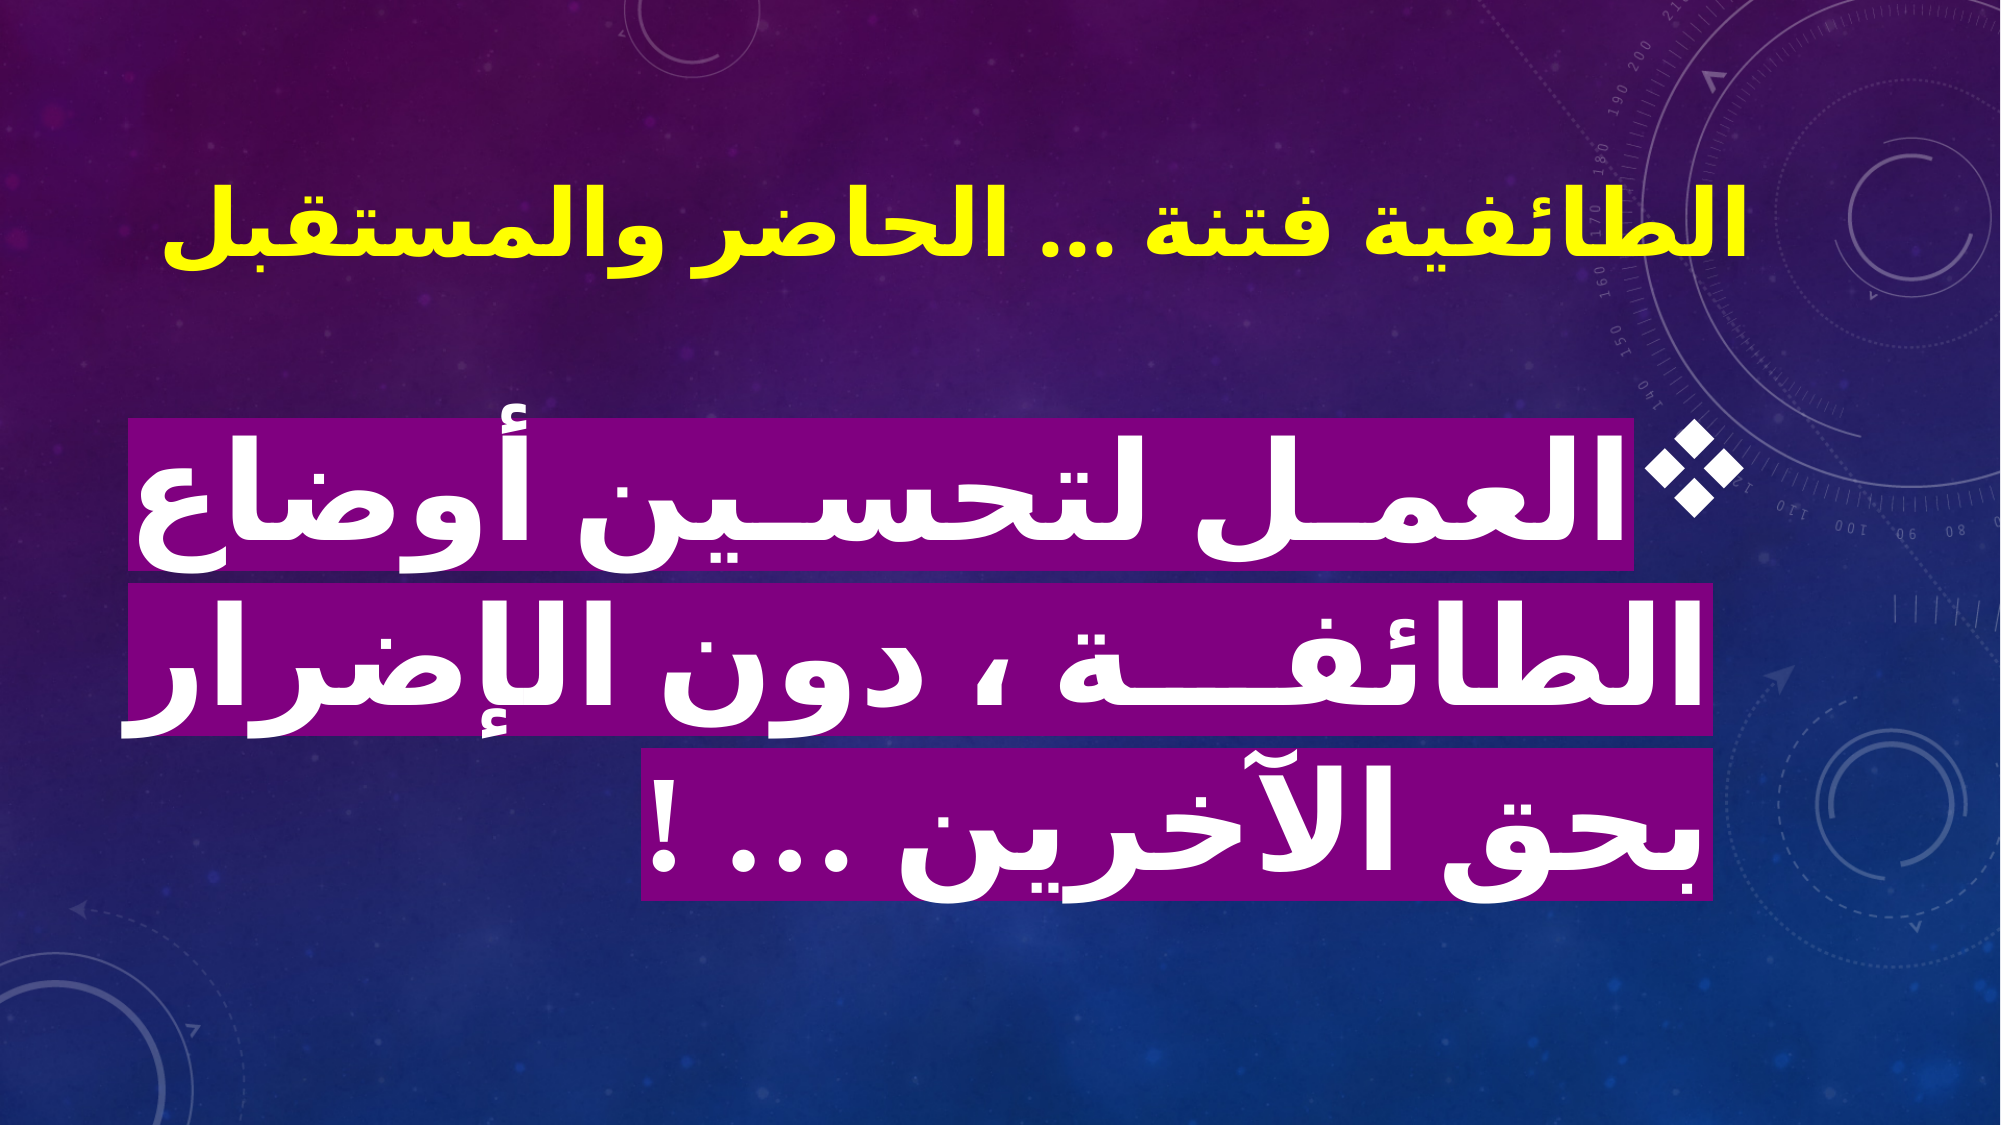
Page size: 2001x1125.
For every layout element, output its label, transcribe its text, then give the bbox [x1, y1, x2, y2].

picture [0, 0, 2001, 1125]
title الطائفية فتنة ... الحاضر والمستقبل [112, 99, 1775, 339]
list العمل لتحسين أوضاع الطائفة ، دون الإضرار بحق الآخرين … ! [112, 351, 1775, 950]
